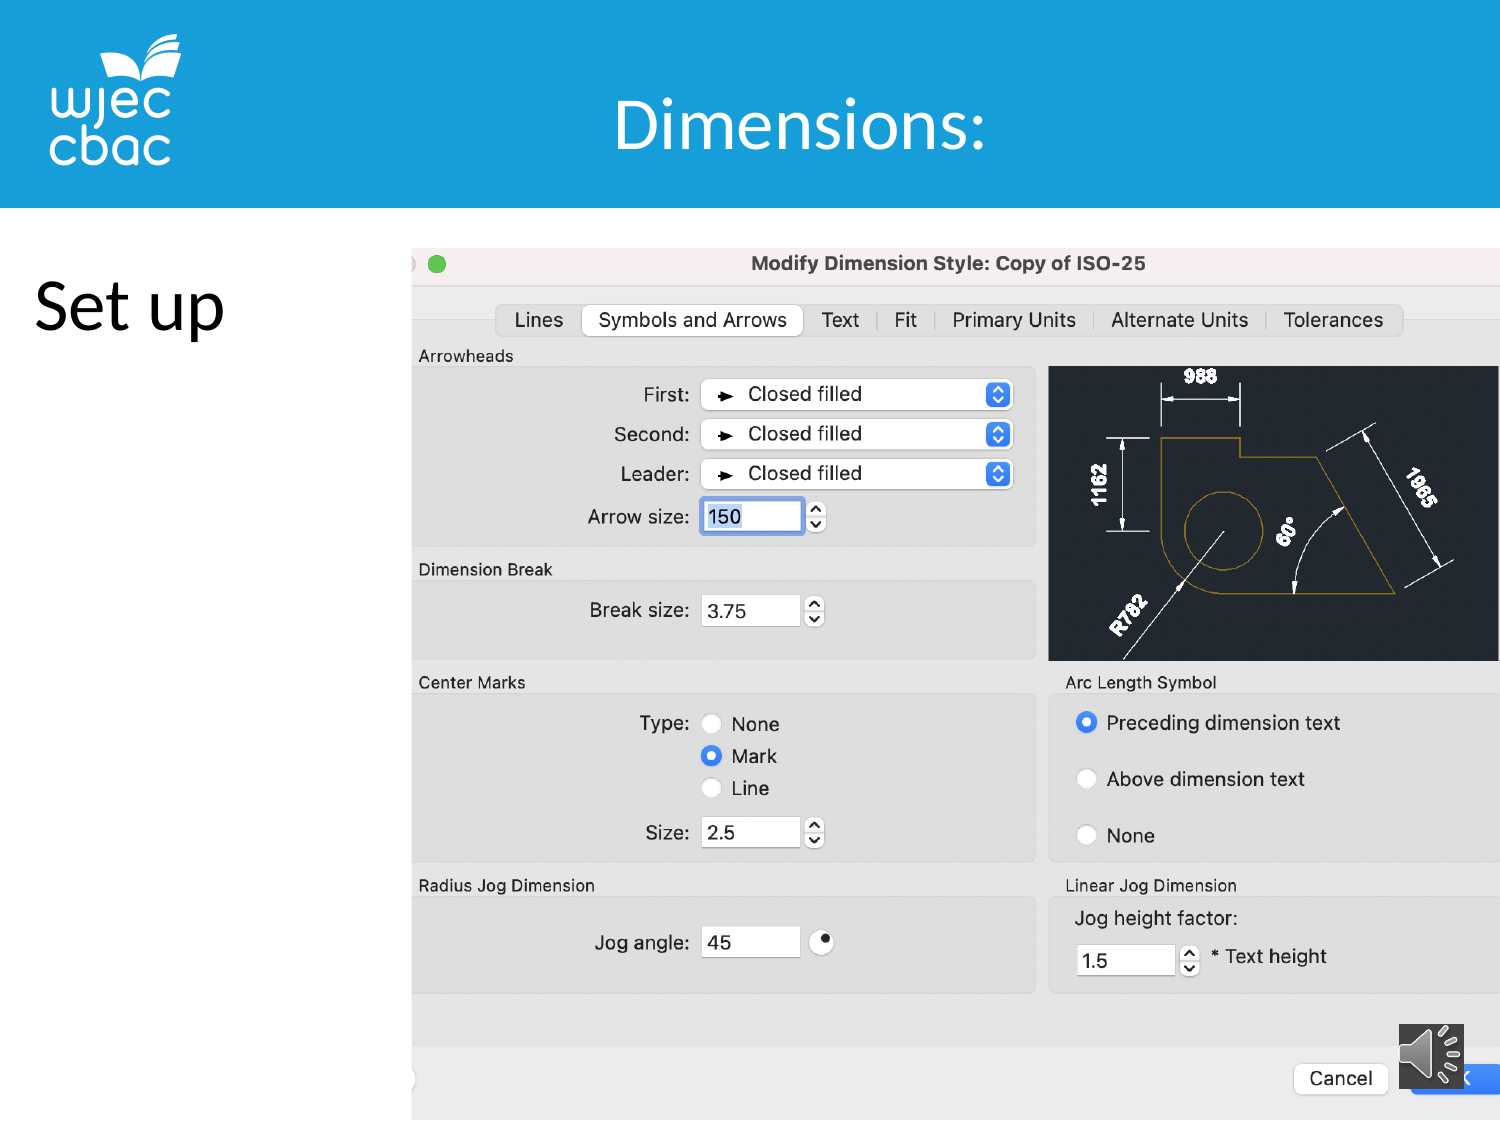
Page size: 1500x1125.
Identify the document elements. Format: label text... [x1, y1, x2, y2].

list Set up [19, 248, 409, 1069]
picture [411, 248, 1500, 1120]
text_box Dimensions: [210, 66, 1393, 199]
picture [0, 0, 1500, 208]
